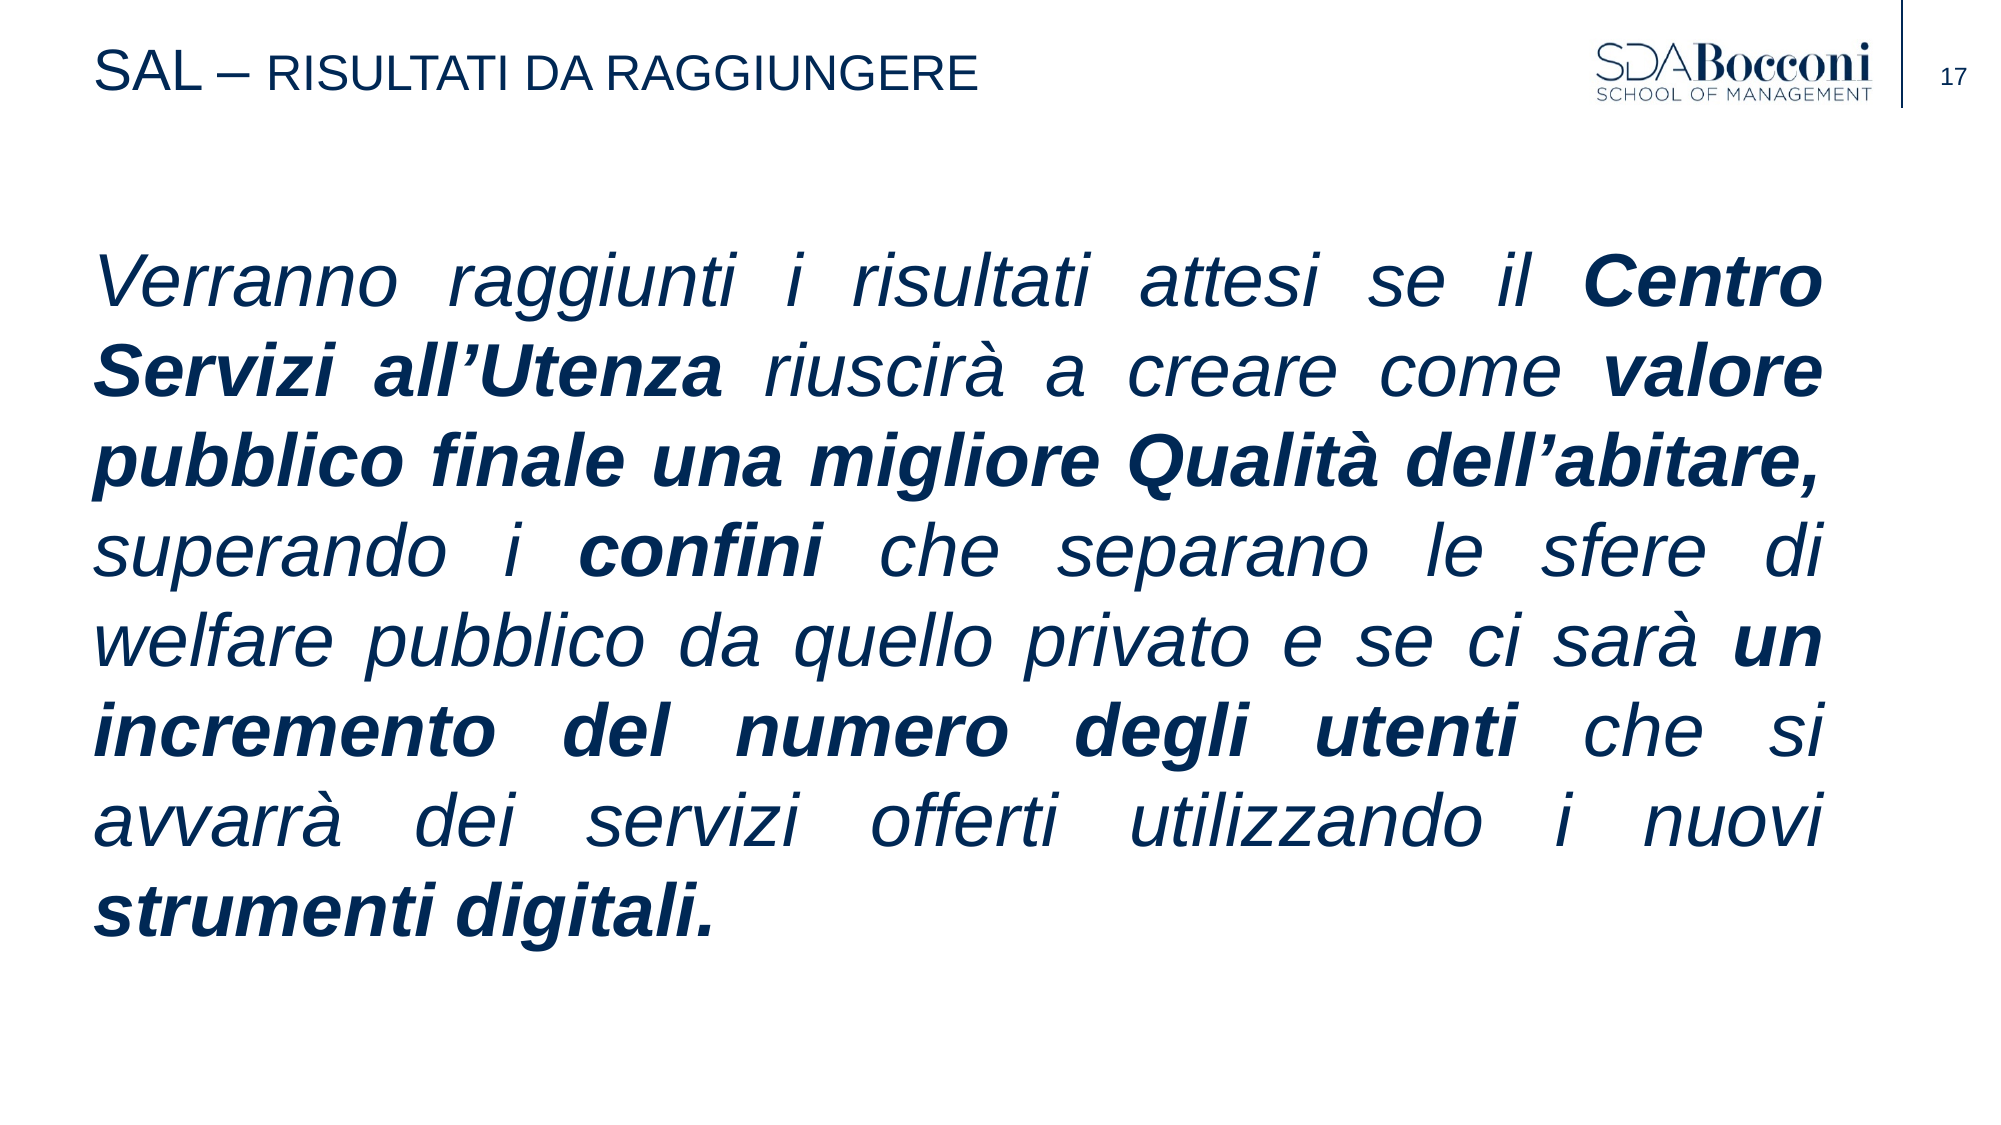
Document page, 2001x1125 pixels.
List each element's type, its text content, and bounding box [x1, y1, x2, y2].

text_box Verranno raggiunti i risultati attesi se il Centro Servizi all’Utenza riuscirà a creare come valore pubblico finale una migliore Qualità dell’abitare, superando i confini che separano le sfere di welfare pubblico da quello privato e se ci sarà un incremento del numero degli utenti che si avvarrà dei servizi offerti utilizzando i nuovi strumenti digitali. [78, 224, 1839, 959]
picture [1554, 0, 1951, 137]
title Sal – RISULTATI DA RAGGIUNGERE [78, 24, 1532, 200]
